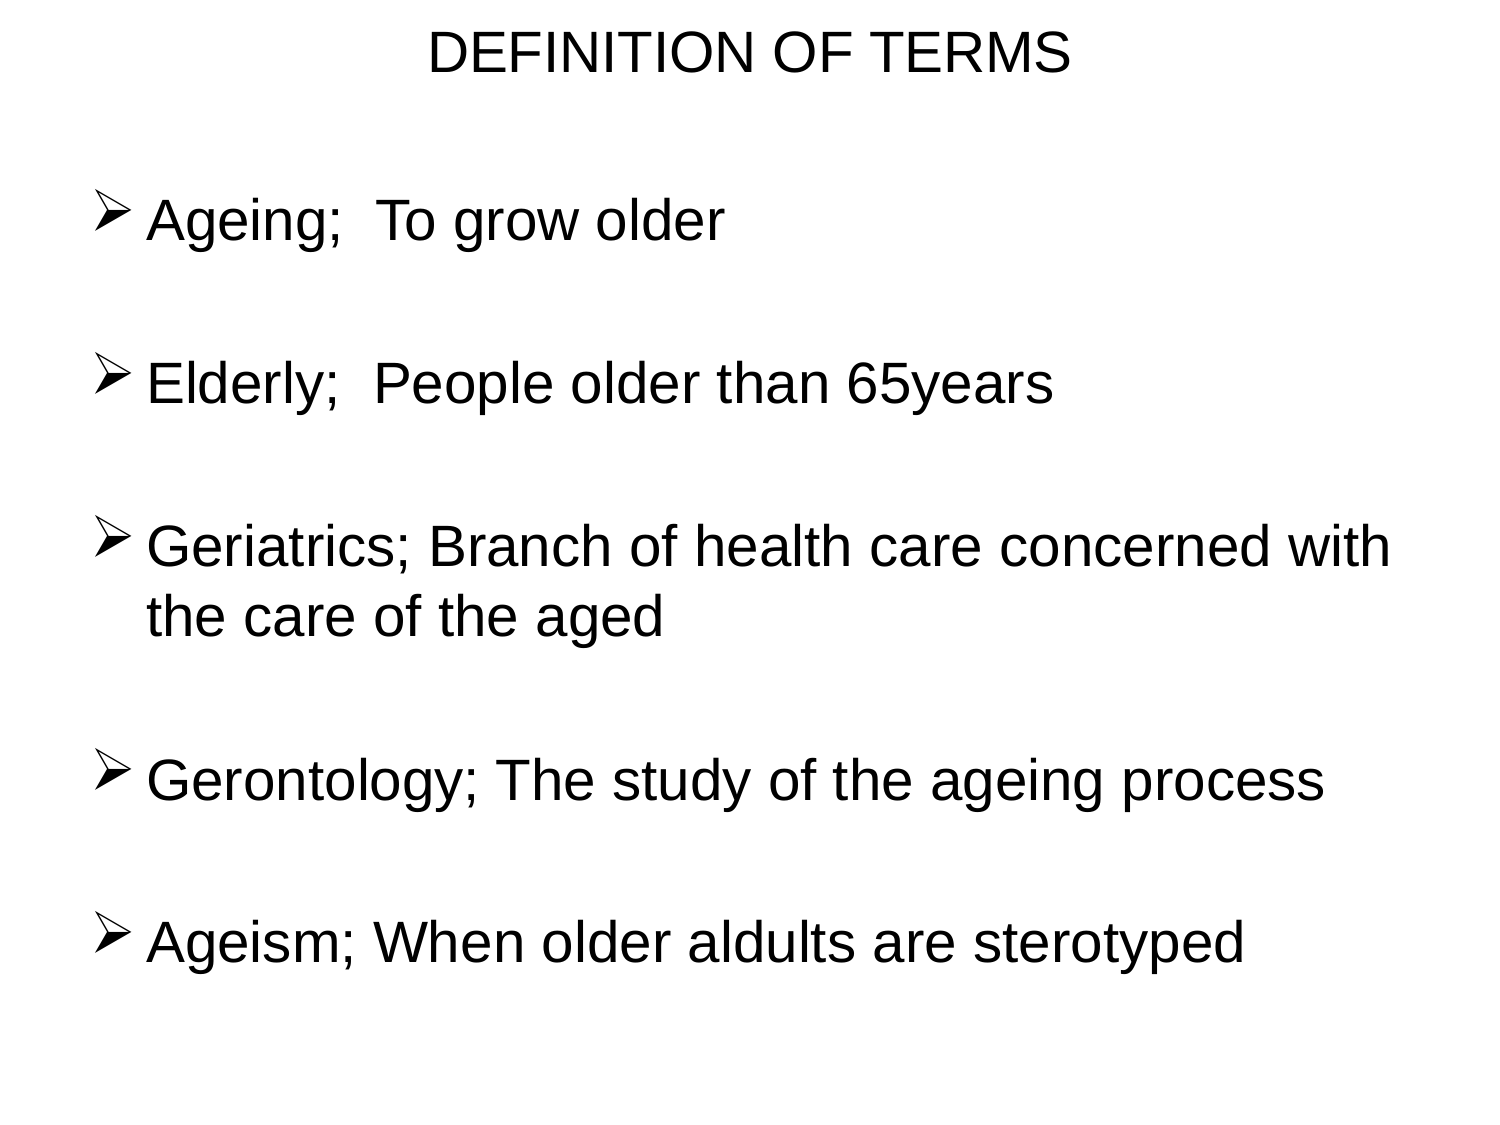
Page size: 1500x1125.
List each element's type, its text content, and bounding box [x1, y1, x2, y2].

title DEFINITION OF TERMS [75, 0, 1425, 173]
list Ageing; To grow older Elderly; People older than 65years Geriatrics; Branch of health care concerned with the care of the aged Gerontology; The study of the ageing process Ageism; When older aldults are sterotyped [75, 174, 1500, 1083]
